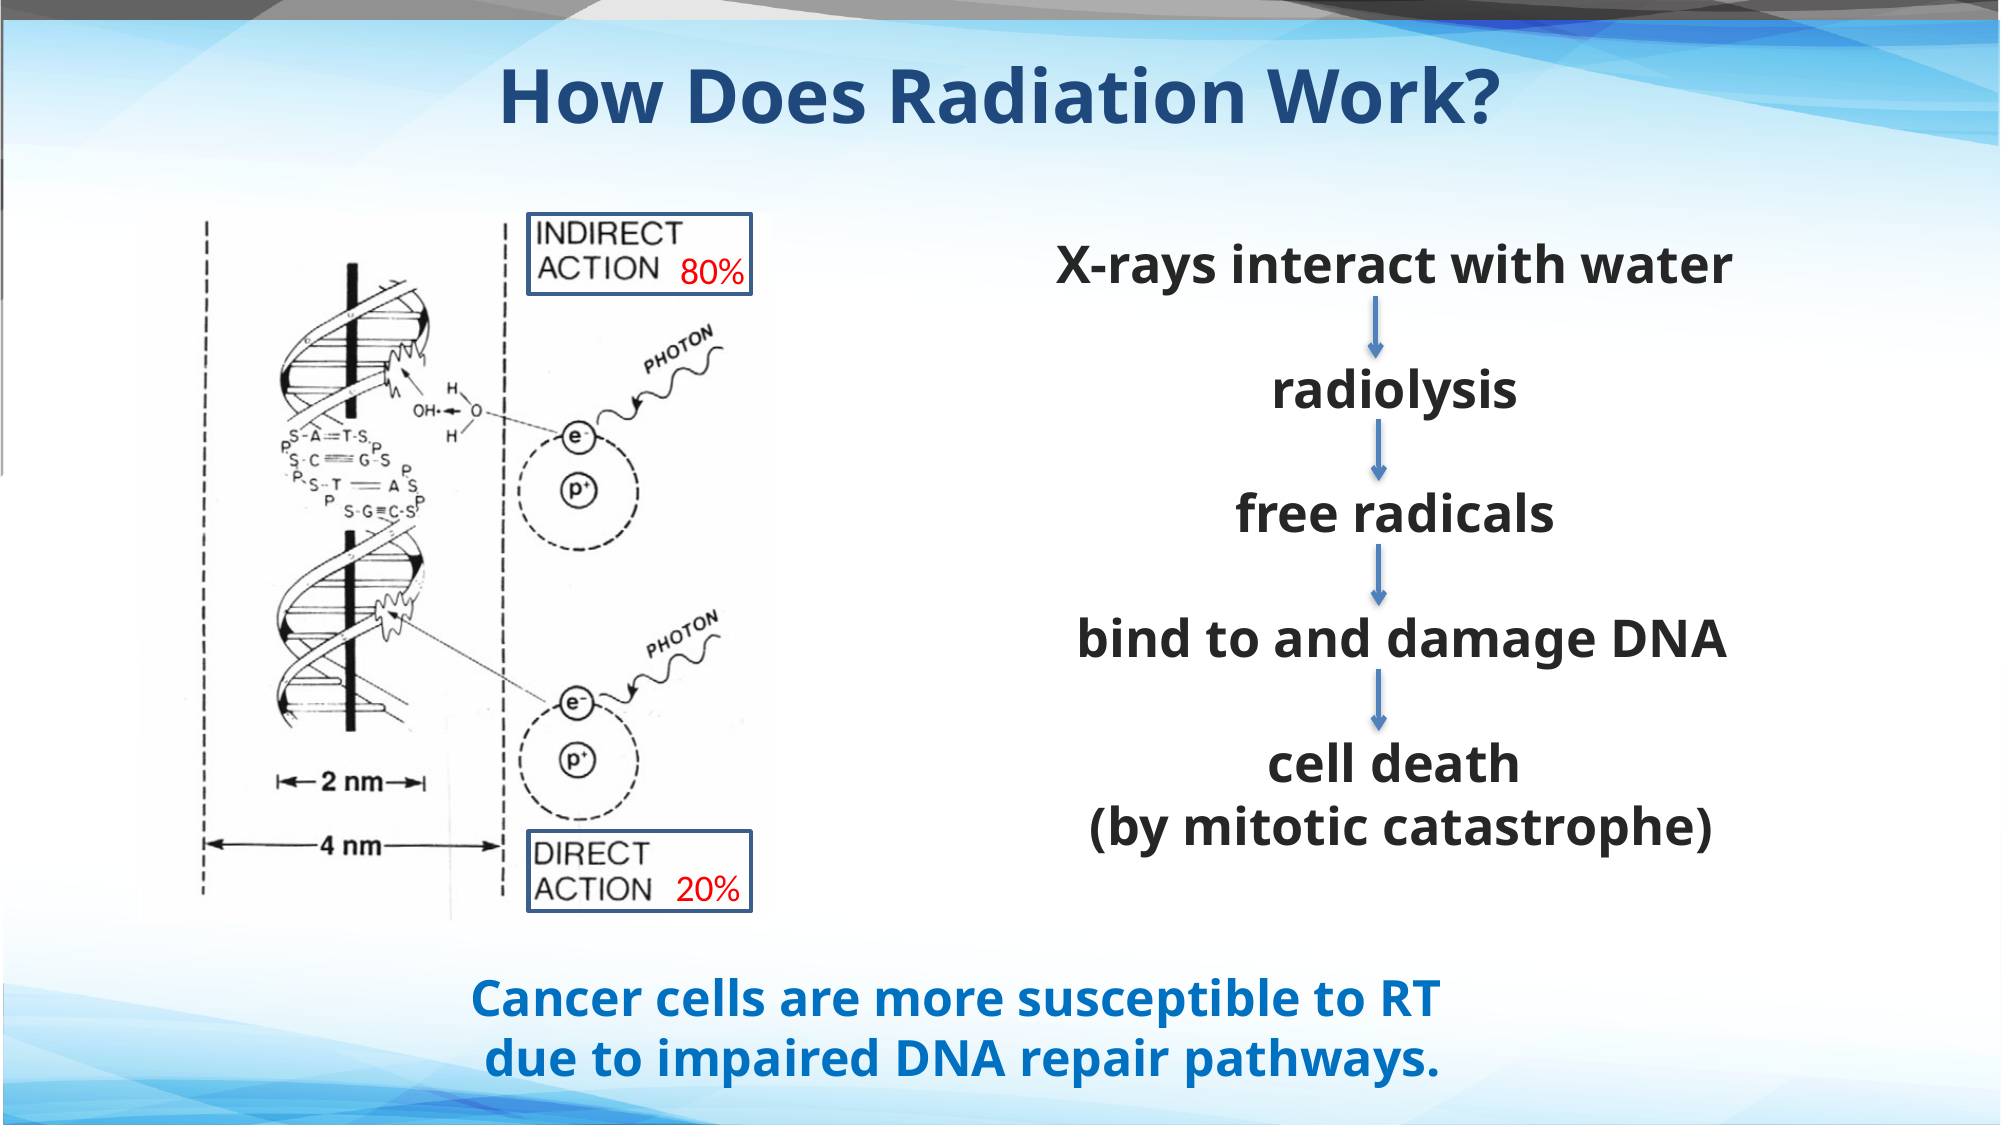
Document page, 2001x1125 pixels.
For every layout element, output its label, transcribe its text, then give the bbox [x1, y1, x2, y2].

picture [0, 0, 2001, 1125]
text_box Cancer cells are more susceptible to RT due to impaired DNA repair pathways. [249, 959, 1675, 1125]
title How Does Radiation Work? [249, 0, 1750, 188]
list X-rays interact with water radiolysis free radicals bind to and damage DNA cell death (by mitotic catastrophe) [999, 223, 1804, 894]
